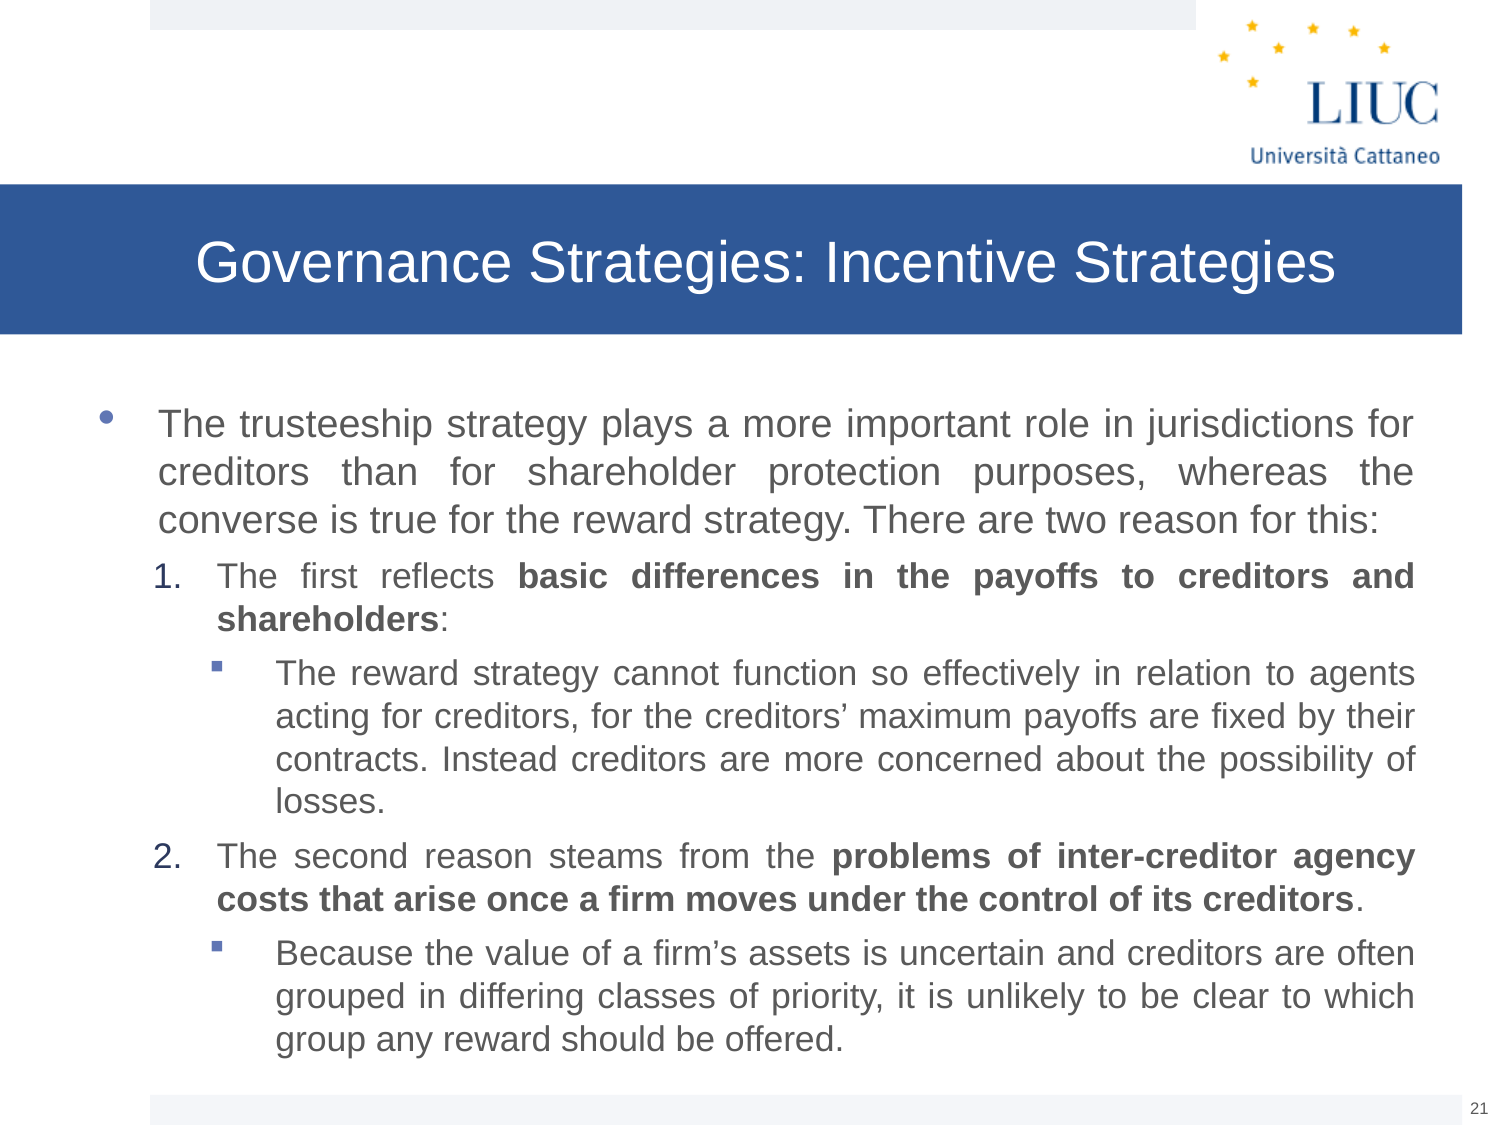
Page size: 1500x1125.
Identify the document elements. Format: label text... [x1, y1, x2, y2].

list The trusteeship strategy plays a more important role in jurisdictions for creditors than for shareholder protection purposes, whereas the converse is true for the reward strategy. There are two reason for this: The first reflects basic differences in the payoffs to creditors and shareholders: The reward strategy cannot function so effectively in relation to agents acting for creditors, for the creditors’ maximum payoffs are fixed by their contracts. Instead creditors are more concerned about the possibility of losses. The second reason steams from the problems of inter-creditor agency costs that arise once a firm moves under the control of its creditors. Because the value of a firm’s assets is uncertain and creditors are often grouped in differing classes of priority, it is unlikely to be clear to which group any reward should be offered. [85, 390, 1432, 1078]
title Governance Strategies: Incentive Strategies [0, 184, 1463, 335]
picture [1196, 0, 1463, 183]
slide_number 20 [1441, 1077, 1500, 1125]
